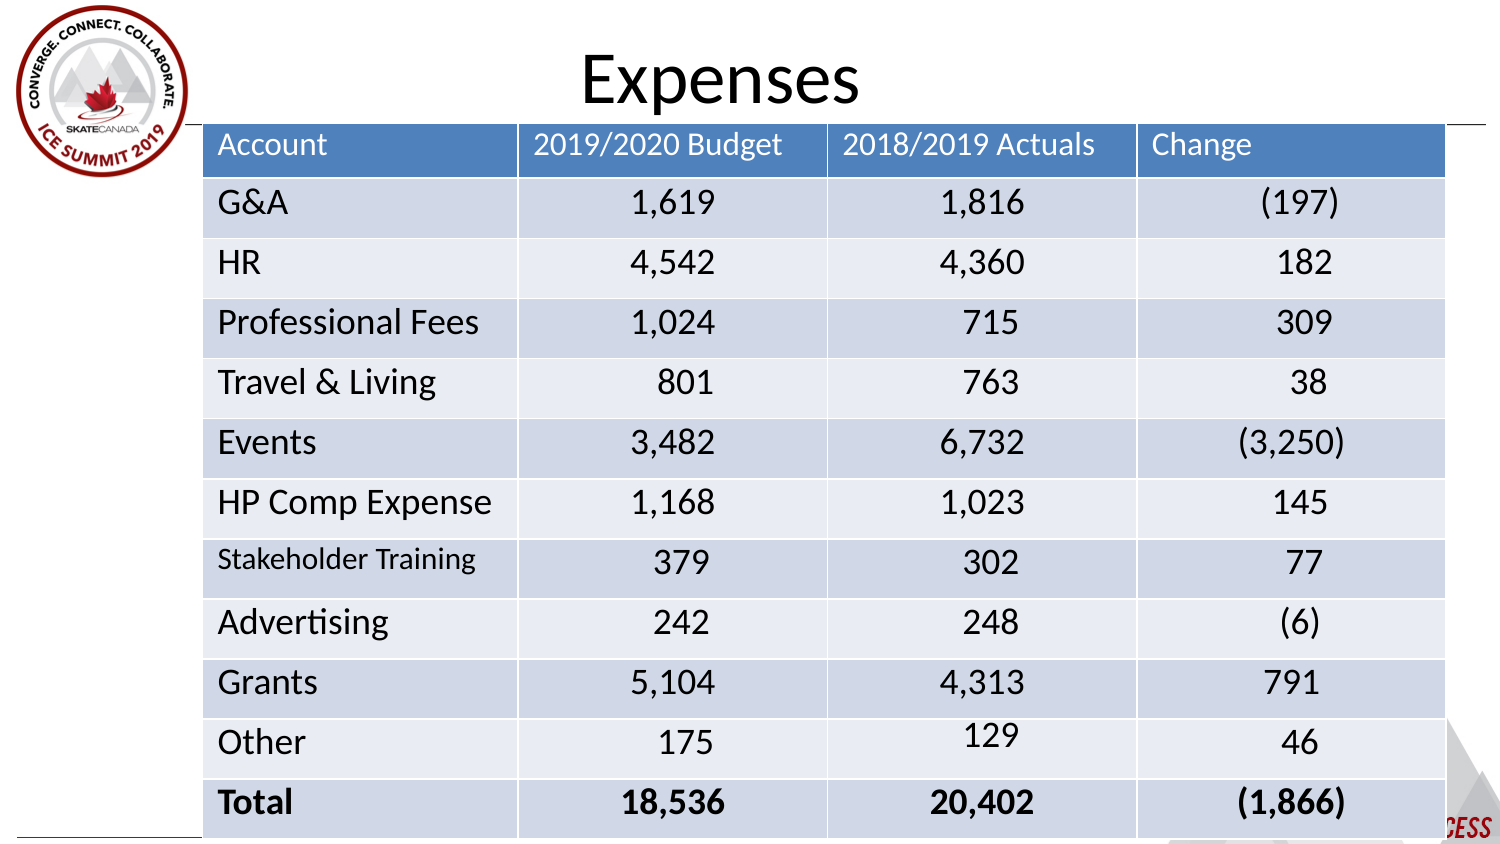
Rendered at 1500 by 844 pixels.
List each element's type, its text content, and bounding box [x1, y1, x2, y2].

table_cell Professional Fees [203, 299, 517, 358]
table_cell (197) [1138, 179, 1445, 238]
table_cell HP Comp Expense [203, 480, 517, 538]
table_cell 5,104 [519, 660, 827, 718]
table_cell Grants [203, 660, 517, 718]
table_cell 18,536 [519, 780, 827, 838]
table_cell Total [203, 780, 517, 838]
table_cell 182 [1138, 239, 1445, 298]
table_cell (3,250) [1138, 419, 1445, 478]
table_header Account [203, 124, 517, 177]
table_cell 302 [828, 540, 1136, 598]
table_cell HR [203, 239, 517, 298]
table_cell 1,168 [519, 480, 827, 538]
table_cell 129 [828, 720, 1136, 778]
table_cell Events [203, 419, 517, 478]
table_cell 1,619 [519, 179, 827, 238]
table_cell 4,542 [519, 239, 827, 298]
table_cell (6) [1138, 600, 1445, 658]
table_cell Advertising [203, 600, 517, 658]
table_cell 379 [519, 540, 827, 598]
table_header 2019/2020 Budget [519, 124, 827, 177]
table_cell 38 [1138, 359, 1445, 418]
table_cell Other [203, 720, 517, 778]
picture [0, 0, 1500, 844]
table_cell 801 [519, 359, 827, 418]
table_cell 77 [1138, 540, 1445, 598]
table_cell 6,732 [828, 419, 1136, 478]
table_cell G&A [203, 179, 517, 238]
table_cell 248 [828, 600, 1136, 658]
text_box [100, 159, 202, 455]
table_cell 715 [828, 299, 1136, 358]
table_cell 791 [1138, 660, 1445, 718]
text_box Expenses [346, 20, 1096, 122]
table_header 2018/2019 Actuals [828, 124, 1136, 177]
table_cell 1,024 [519, 299, 827, 358]
table_cell 4,360 [828, 239, 1136, 298]
table_cell 763 [828, 359, 1136, 418]
table_header Change [1138, 124, 1445, 177]
table_cell 46 [1138, 720, 1445, 778]
table_cell 1,816 [828, 179, 1136, 238]
table_cell Stakeholder Training [203, 540, 517, 598]
table_cell 4,313 [828, 660, 1136, 718]
table_cell (1,866) [1138, 780, 1445, 838]
table_cell 175 [519, 720, 827, 778]
table_cell 3,482 [519, 419, 827, 478]
table_cell Travel & Living [203, 359, 517, 418]
table_cell 242 [519, 600, 827, 658]
table_cell 1,023 [828, 480, 1136, 538]
table_cell 309 [1138, 299, 1445, 358]
table_cell 20,402 [828, 780, 1136, 838]
table_cell 145 [1138, 480, 1445, 538]
